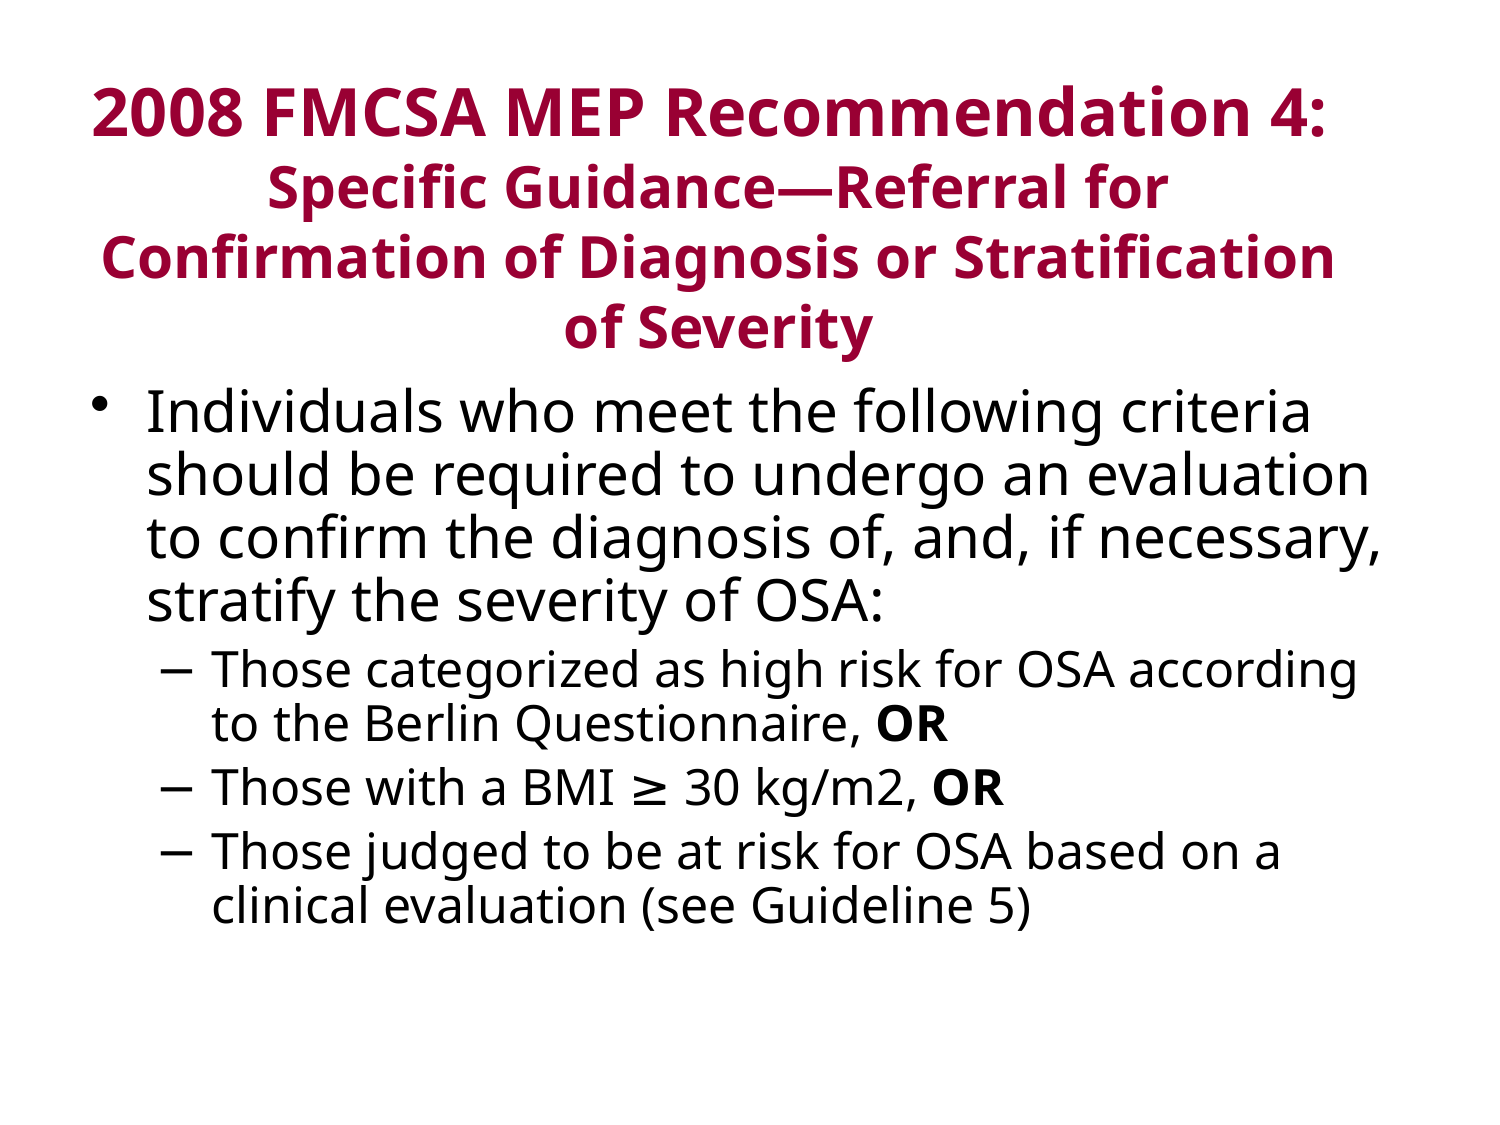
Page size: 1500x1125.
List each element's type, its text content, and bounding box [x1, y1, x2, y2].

title 2008 FMCSA MEP Recommendation 4: Specific Guidance—Referral for Confirmation of Diagnosis or Stratification of Severity [62, 62, 1376, 201]
list Individuals who meet the following criteria should be required to undergo an evaluation to confirm the diagnosis of, and, if necessary, stratify the severity of OSA: Those categorized as high risk for OSA according to the Berlin Questionnaire, OR Those with a BMI ≥ 30 kg/m2, OR Those judged to be at risk for OSA based on a clinical evaluation (see Guideline 5) [74, 374, 1426, 1125]
